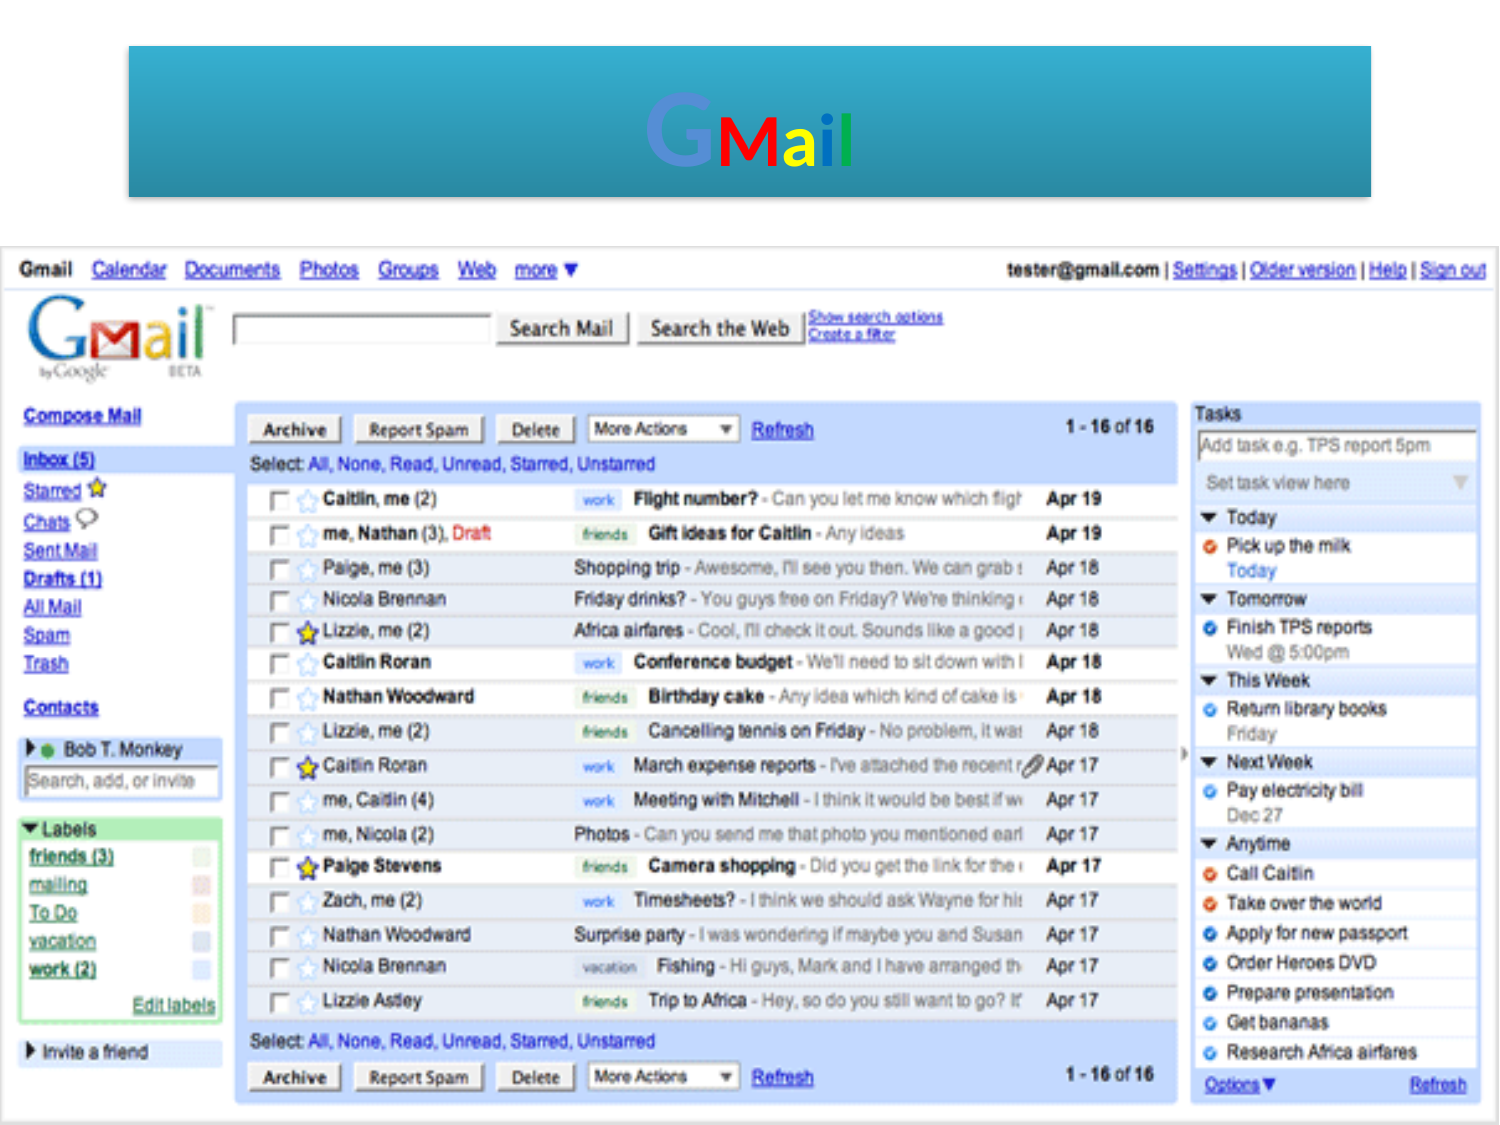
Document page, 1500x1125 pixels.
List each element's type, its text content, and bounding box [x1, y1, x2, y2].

text_box GMail [128, 46, 1372, 197]
picture [0, 245, 1500, 1125]
